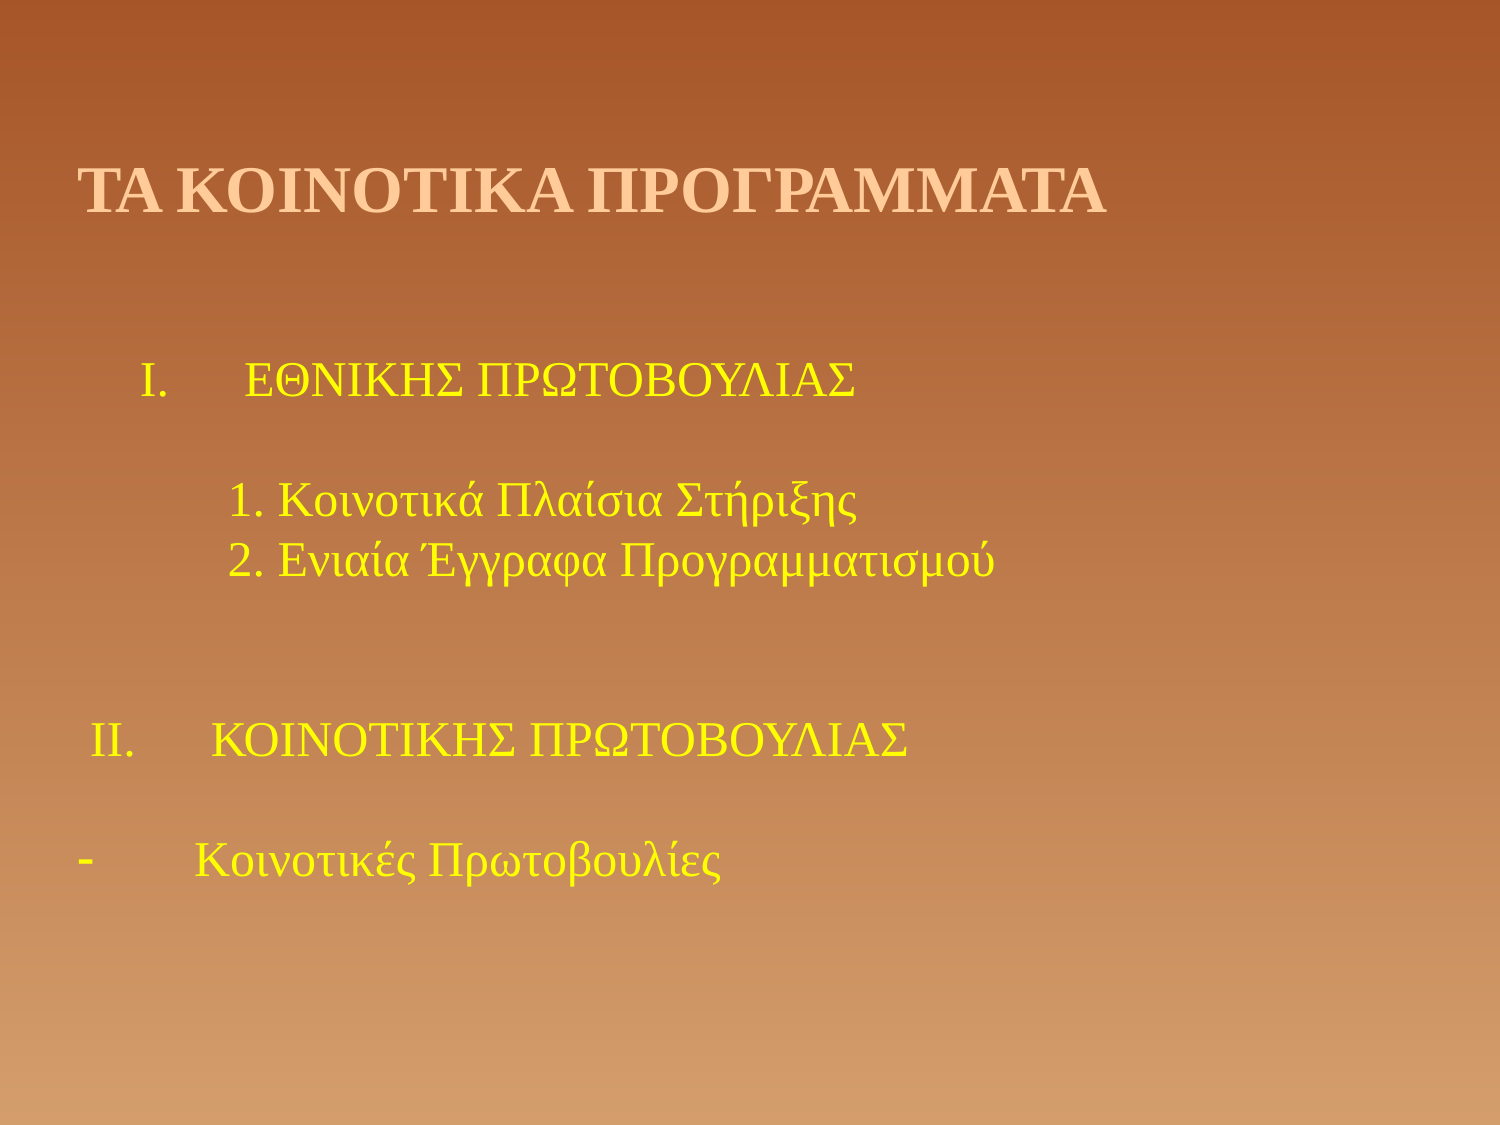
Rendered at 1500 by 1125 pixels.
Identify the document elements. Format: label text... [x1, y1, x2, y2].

title ΤΑ ΚΟΙΝΟΤΙΚΑ ΠΡΟΓΡΑΜΜΑΤΑ I. ΕΘΝΙΚΗΣ ΠΡΩΤΟΒΟΥΛΙΑΣ 1. Κοινοτικά Πλαίσια Στήριξης 2. Ενιαία Έγγραφα Προγραμματισμού II. ΚΟΙΝΟΤΙΚΗΣ ΠΡΩΤΟΒΟΥΛΙΑΣ - Κοινοτικές Πρωτοβουλίες [62, 37, 1401, 976]
